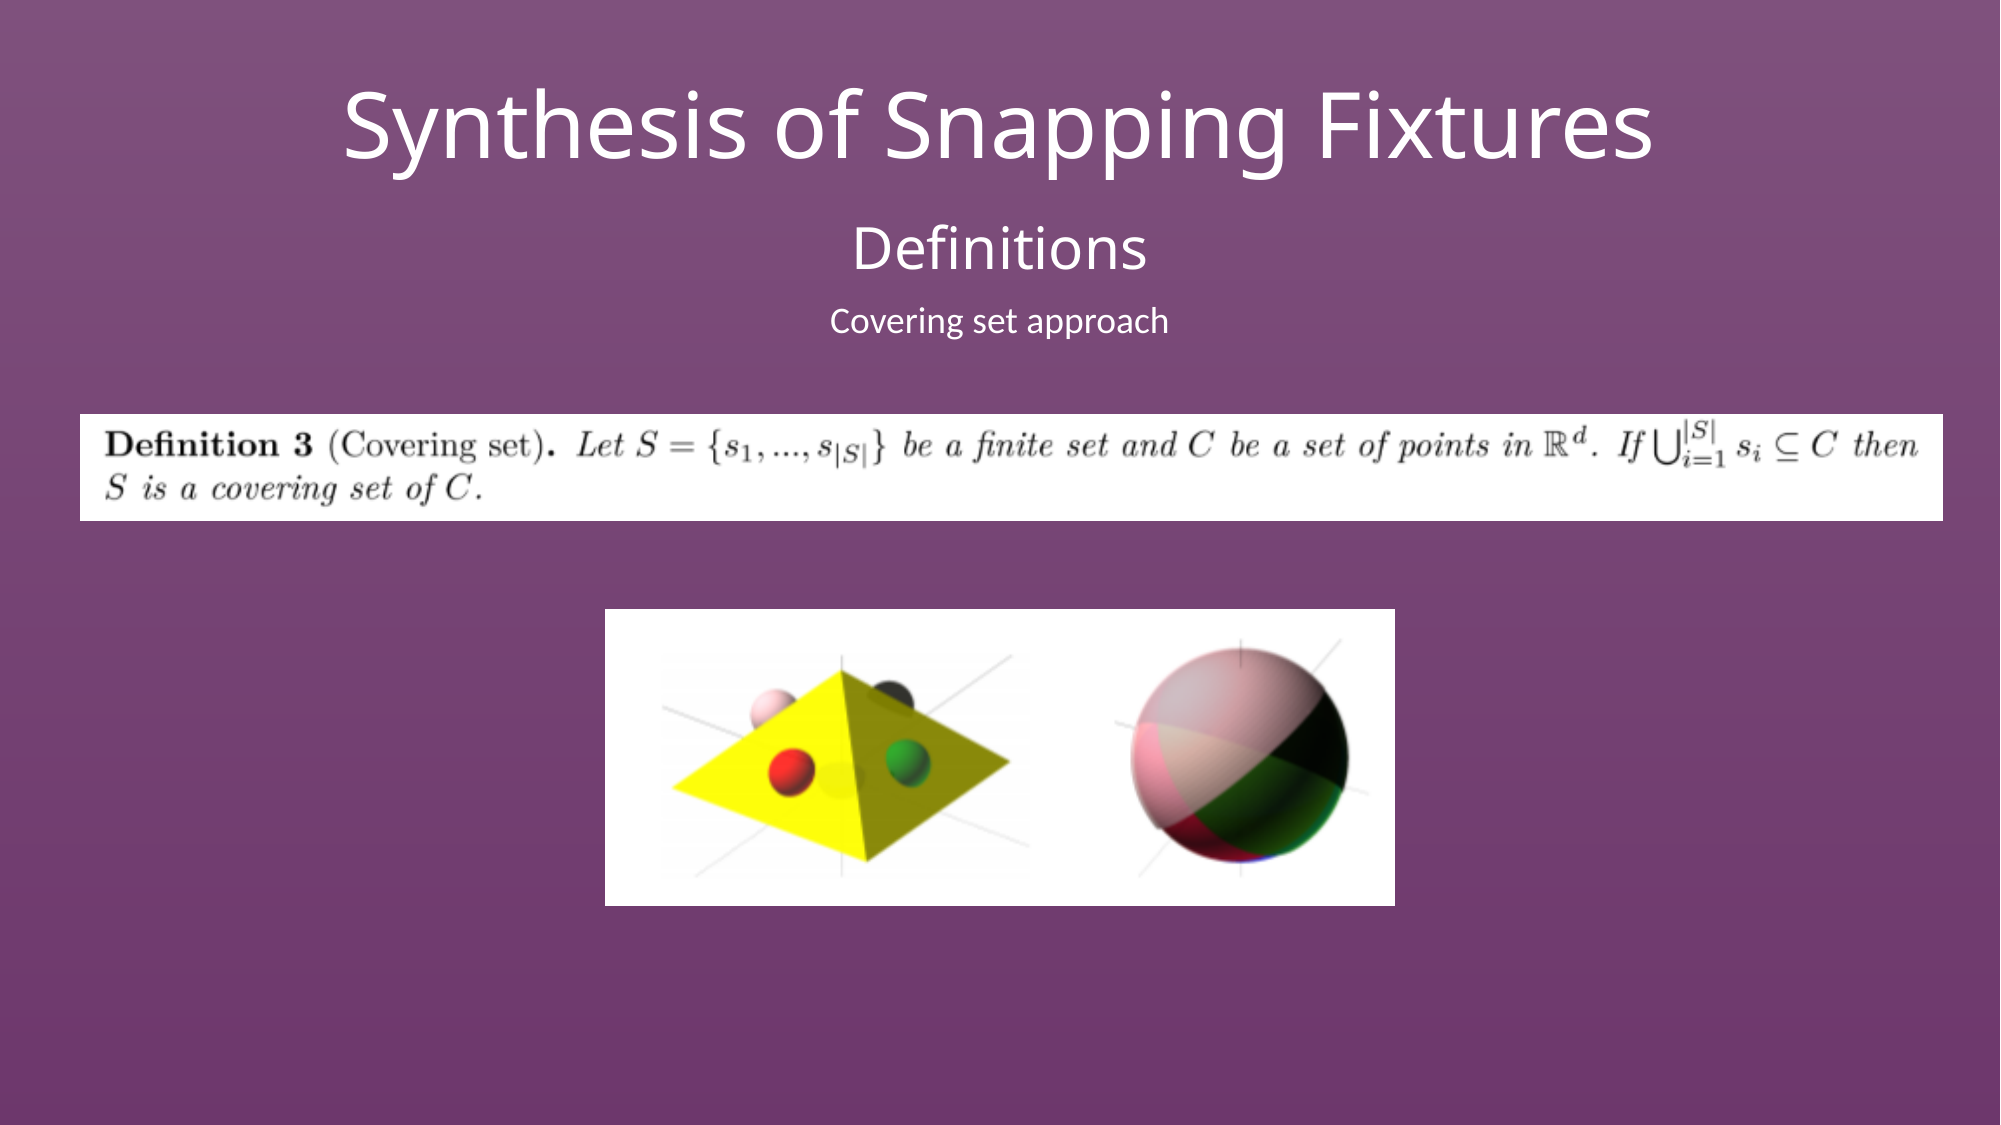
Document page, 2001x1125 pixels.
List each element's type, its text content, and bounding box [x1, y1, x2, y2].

picture [80, 414, 1943, 521]
text_box Covering set approach [779, 288, 1221, 348]
picture [605, 609, 1395, 906]
text_box Definitions [80, 190, 1920, 312]
text_box Synthesis of Snapping Fixtures [80, 67, 1920, 190]
